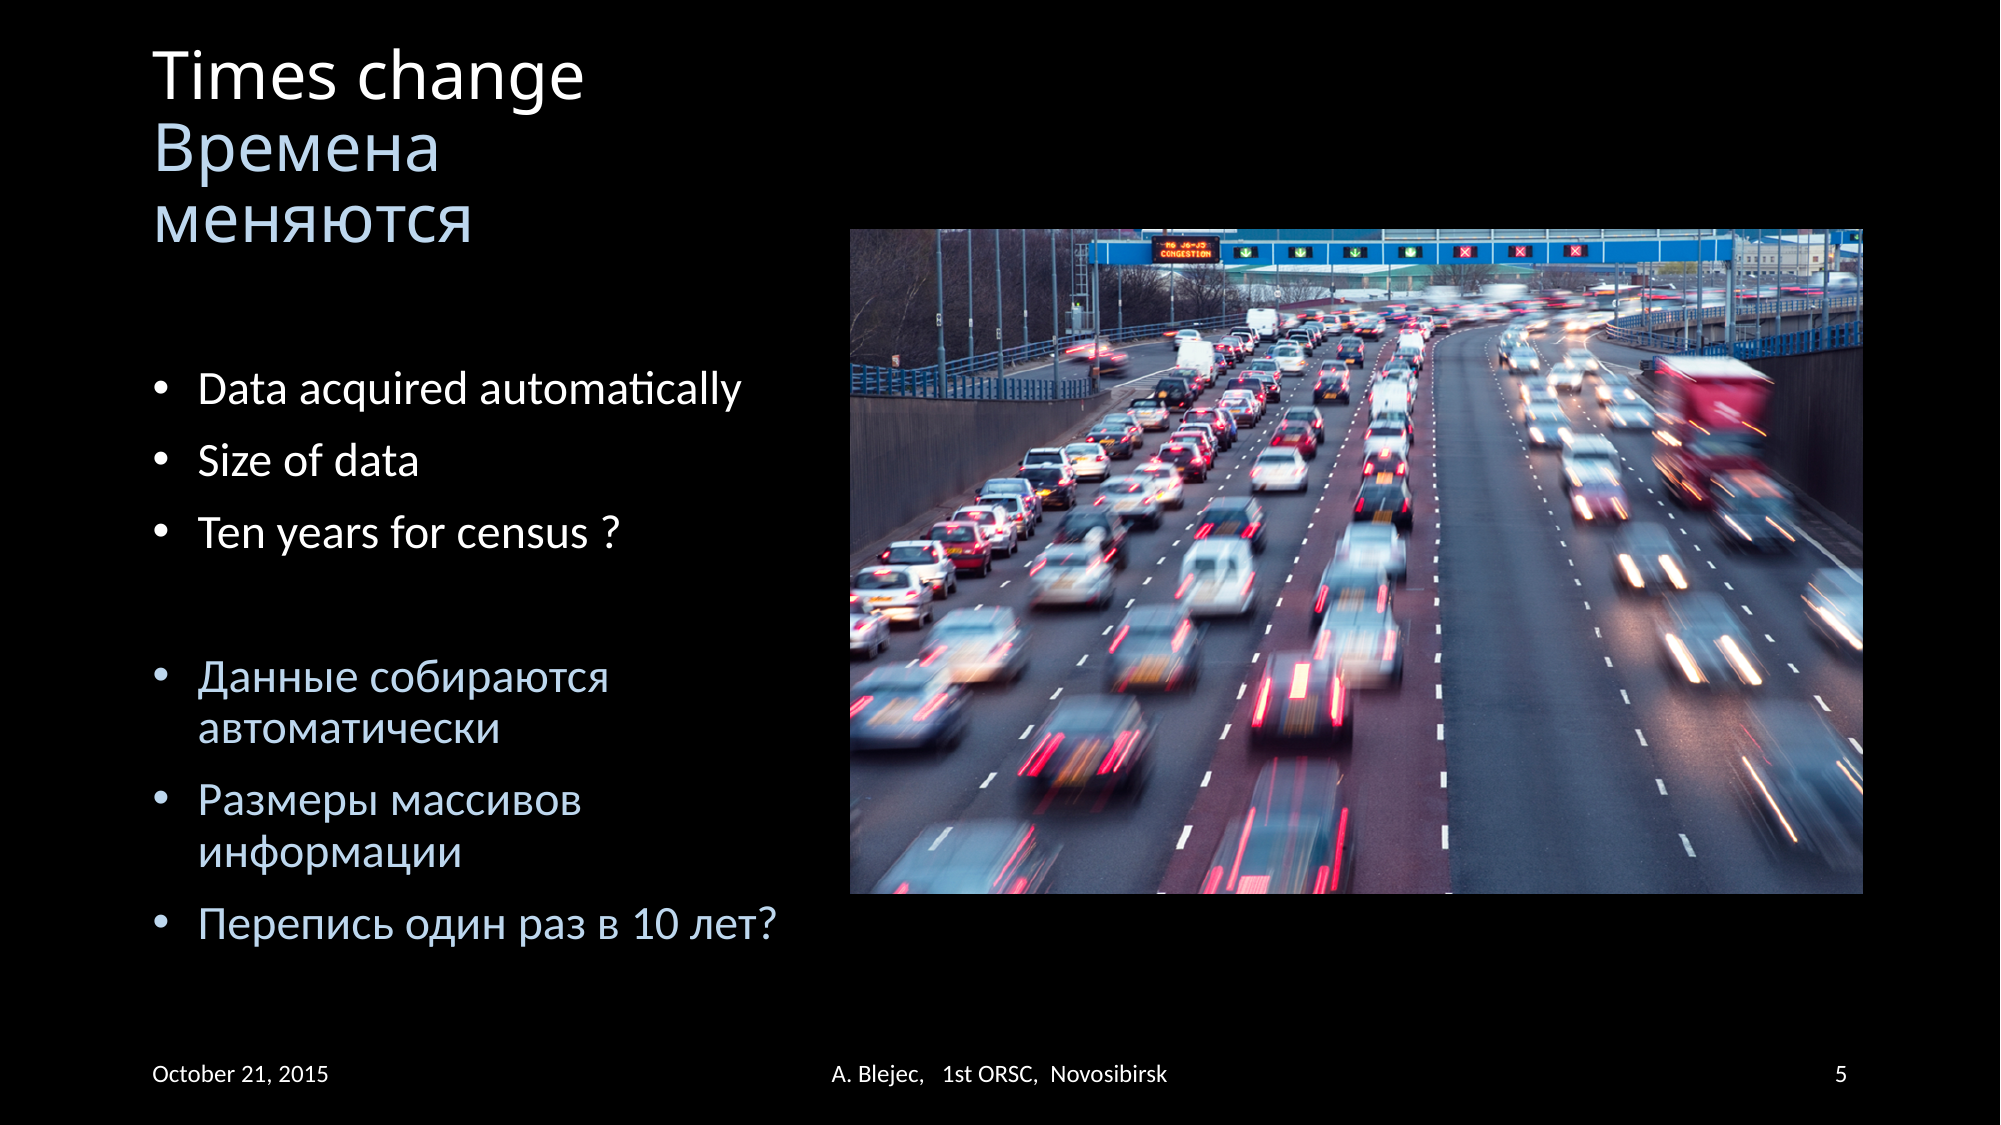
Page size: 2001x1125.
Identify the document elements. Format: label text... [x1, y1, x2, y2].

title Times change Времена меняются [137, 75, 782, 265]
list Data acquired automatically Size of data Ten years for census ? Данные собираются автоматически Размеры массивов информации Перепись один раз в 10 лет? [137, 278, 851, 963]
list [850, 229, 1863, 894]
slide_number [137, 1042, 588, 1103]
slide_number 5 [1412, 1042, 1863, 1103]
footer A. Blejec, 1st ORSC, Novosibirsk [662, 1042, 1338, 1103]
